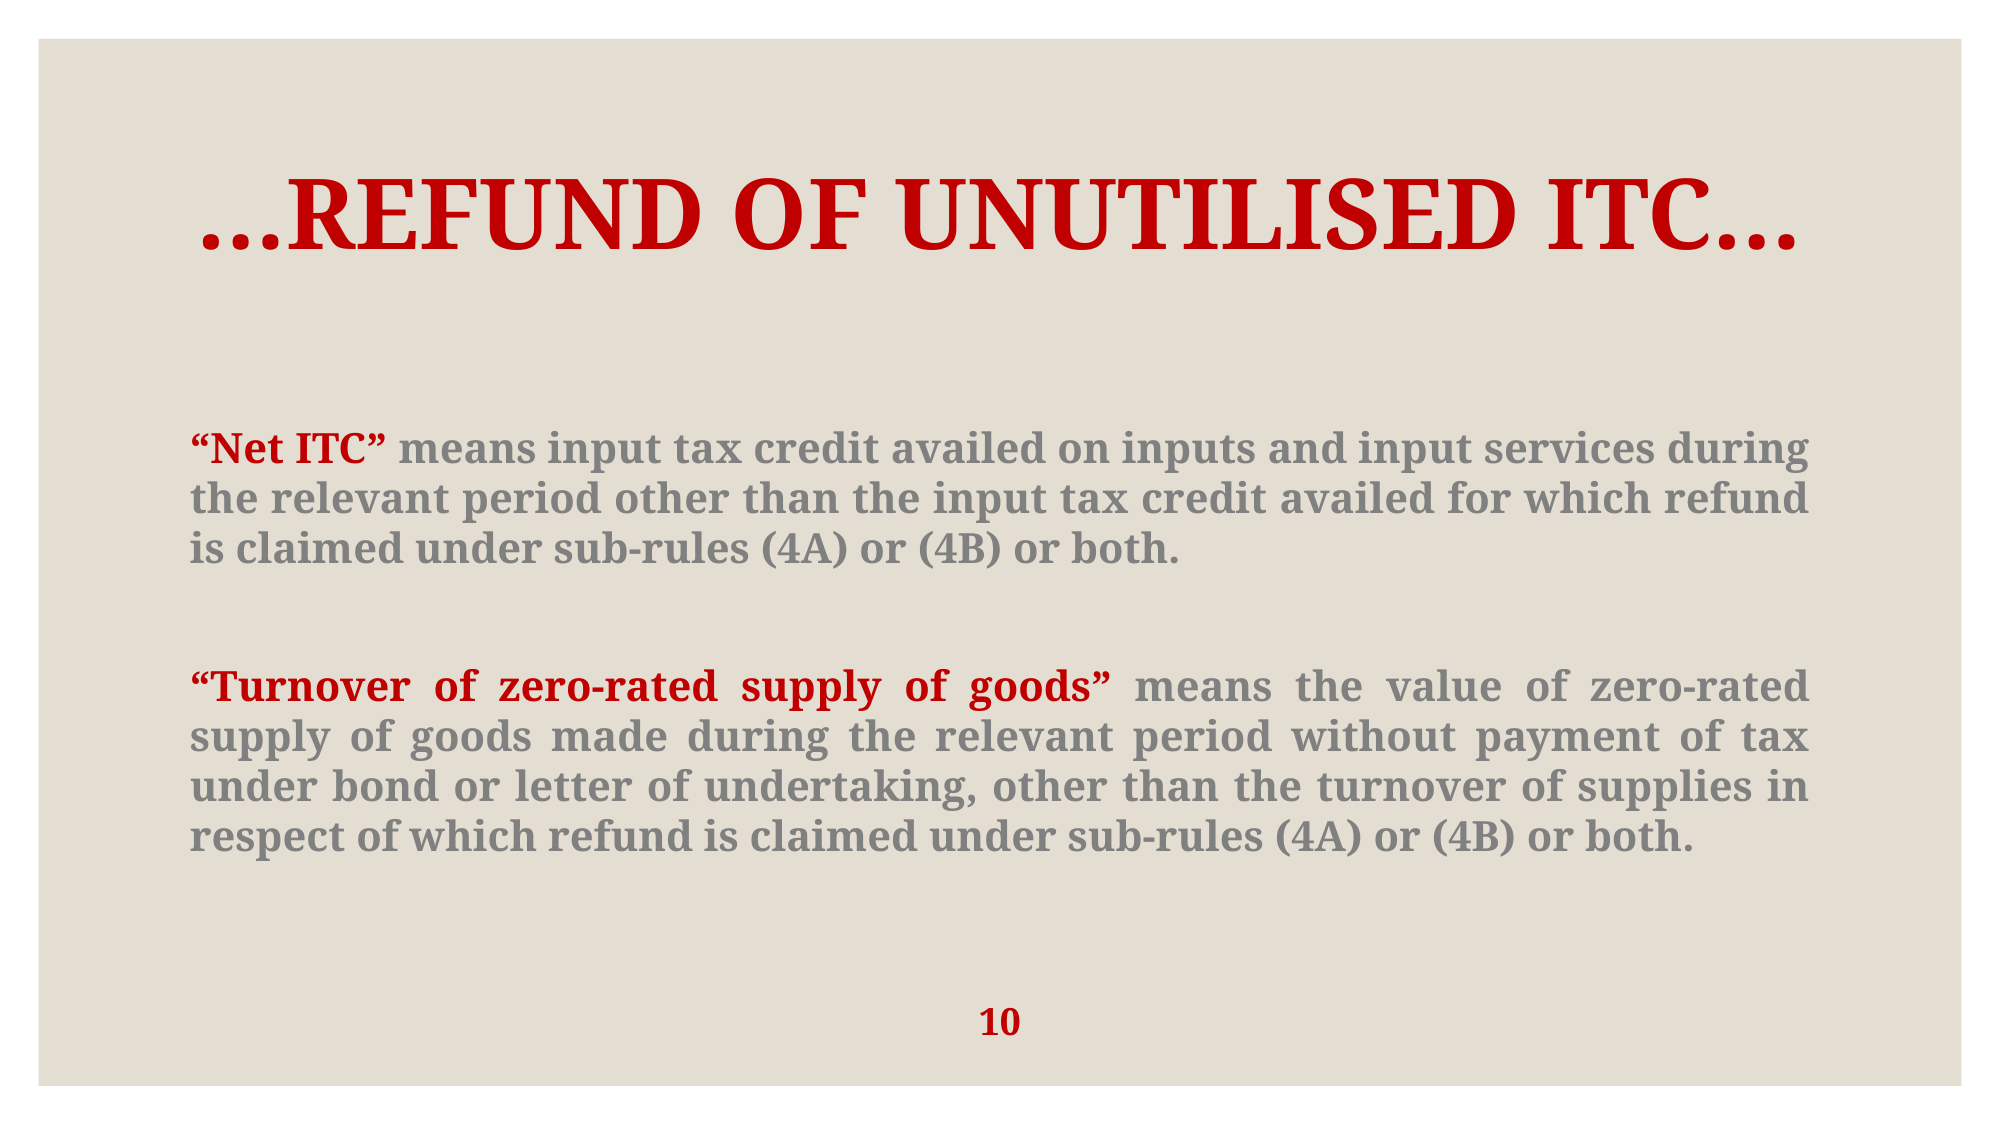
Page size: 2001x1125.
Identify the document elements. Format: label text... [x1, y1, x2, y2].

text_box 10 [403, 989, 1597, 1050]
title …REFUND OF UNUTILISED ITC… [174, 105, 1825, 331]
list “Net ITC” means input tax credit availed on inputs and input services during the relevant period other than the input tax credit availed for which refund is claimed under sub-rules (4A) or (4B) or both. “Turnover of zero-rated supply of goods” means the value of zero-rated supply of goods made during the relevant period without payment of tax under bond or letter of undertaking, other than the turnover of supplies in respect of which refund is claimed under sub-rules (4A) or (4B) or both. [174, 345, 1825, 990]
